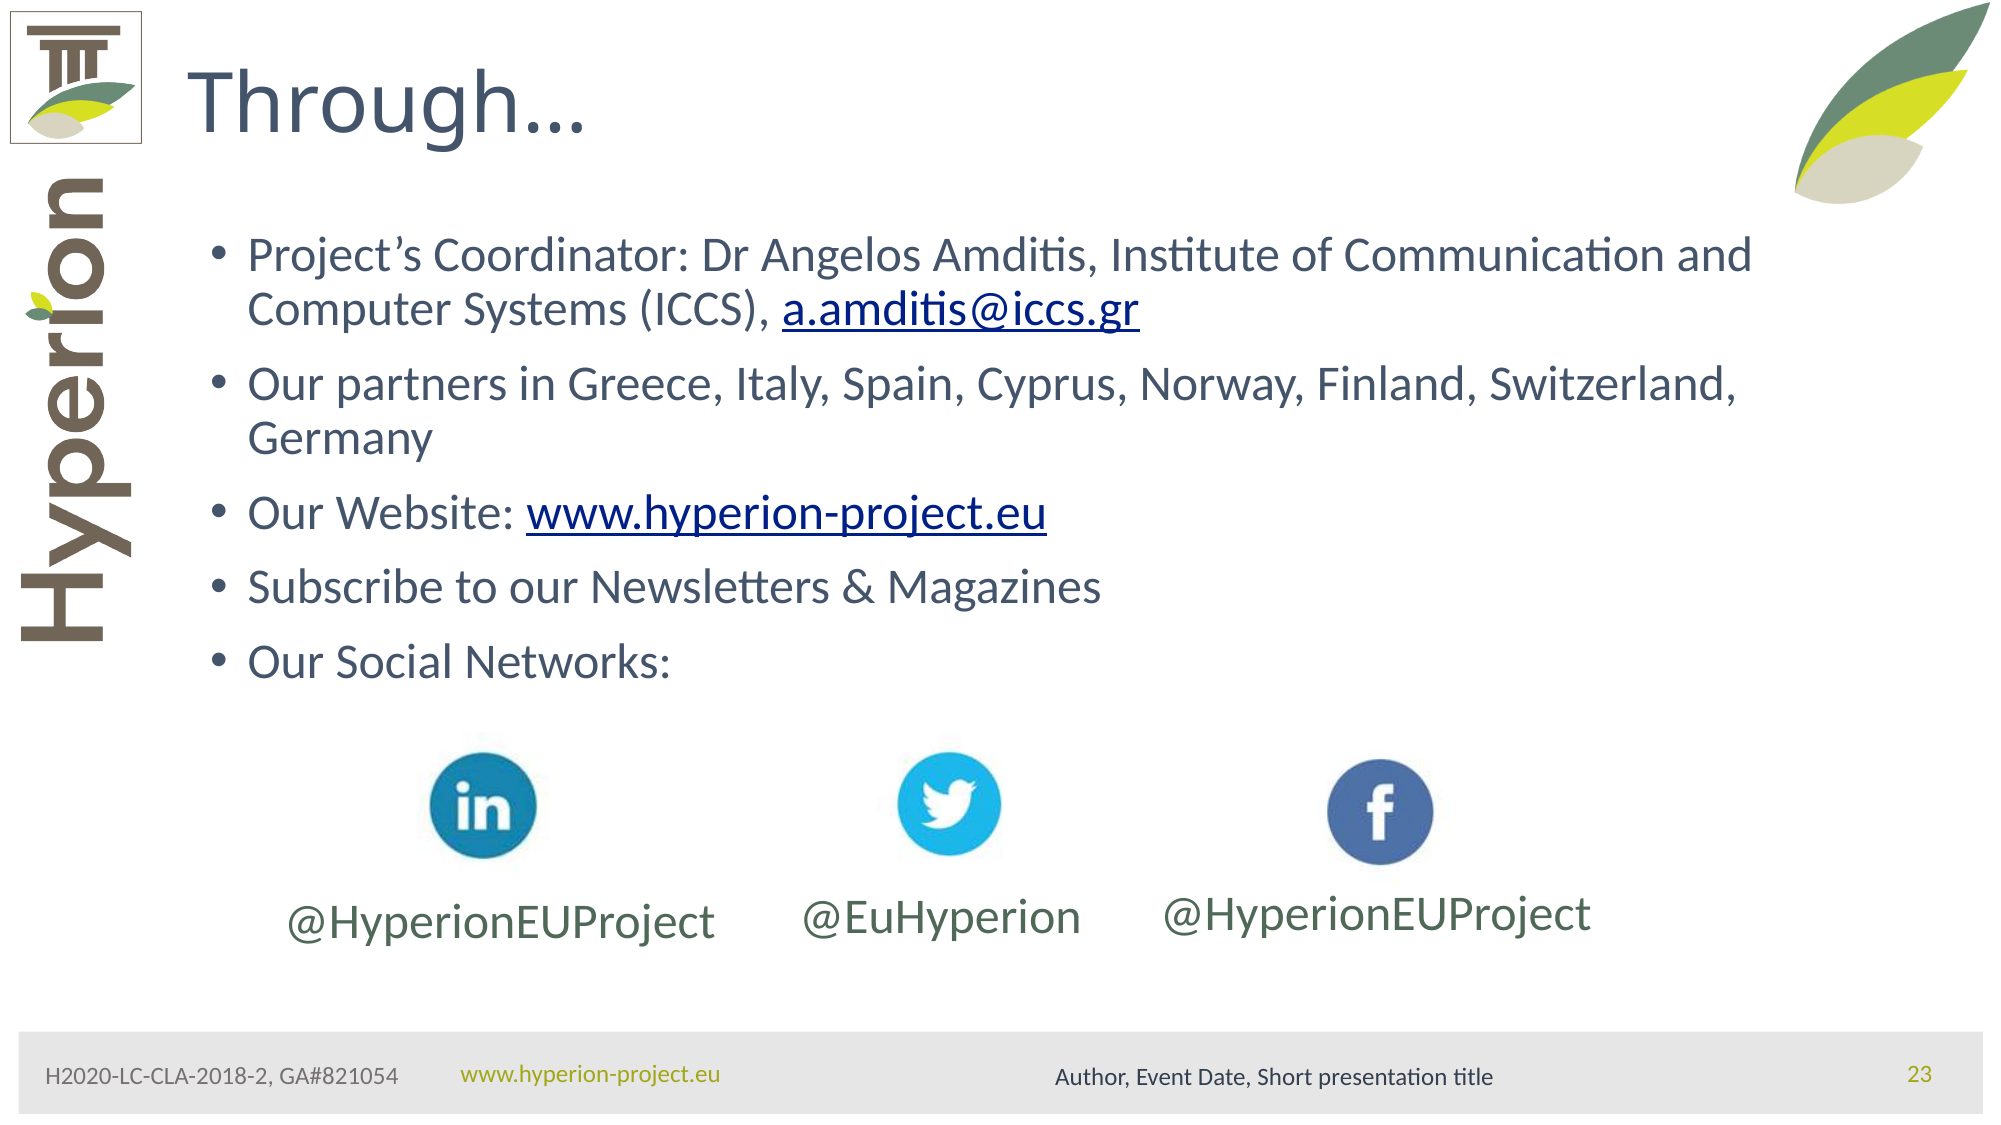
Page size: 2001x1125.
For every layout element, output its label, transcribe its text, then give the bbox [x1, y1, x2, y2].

slide_number 23 [1812, 1042, 1948, 1103]
picture [0, 0, 154, 157]
text_box @HyperionEUProject [249, 881, 751, 957]
text_box @HyperionEUProject [1145, 873, 1648, 948]
picture [398, 712, 567, 893]
footer Author, Event Date, Short presentation title [759, 1042, 1790, 1109]
text_box @EuHyperion [784, 875, 1185, 951]
list Project’s Coordinator: Dr Angelos Amditis, Institute of Communication and Computer Systems (ICCS), a.amditis@iccs.gr Our partners in Greece, Italy, Spain, Cyprus, Norway, Finland, Switzerland, Germany Our Website: www.hyperion-project.eu Subscribe to our Newsletters & Magazines Our Social Networks: [195, 220, 1875, 678]
picture [13, 173, 138, 657]
picture [1766, 0, 2001, 220]
picture [1286, 718, 1475, 904]
title Through… [172, 24, 1918, 187]
picture [857, 712, 1044, 896]
